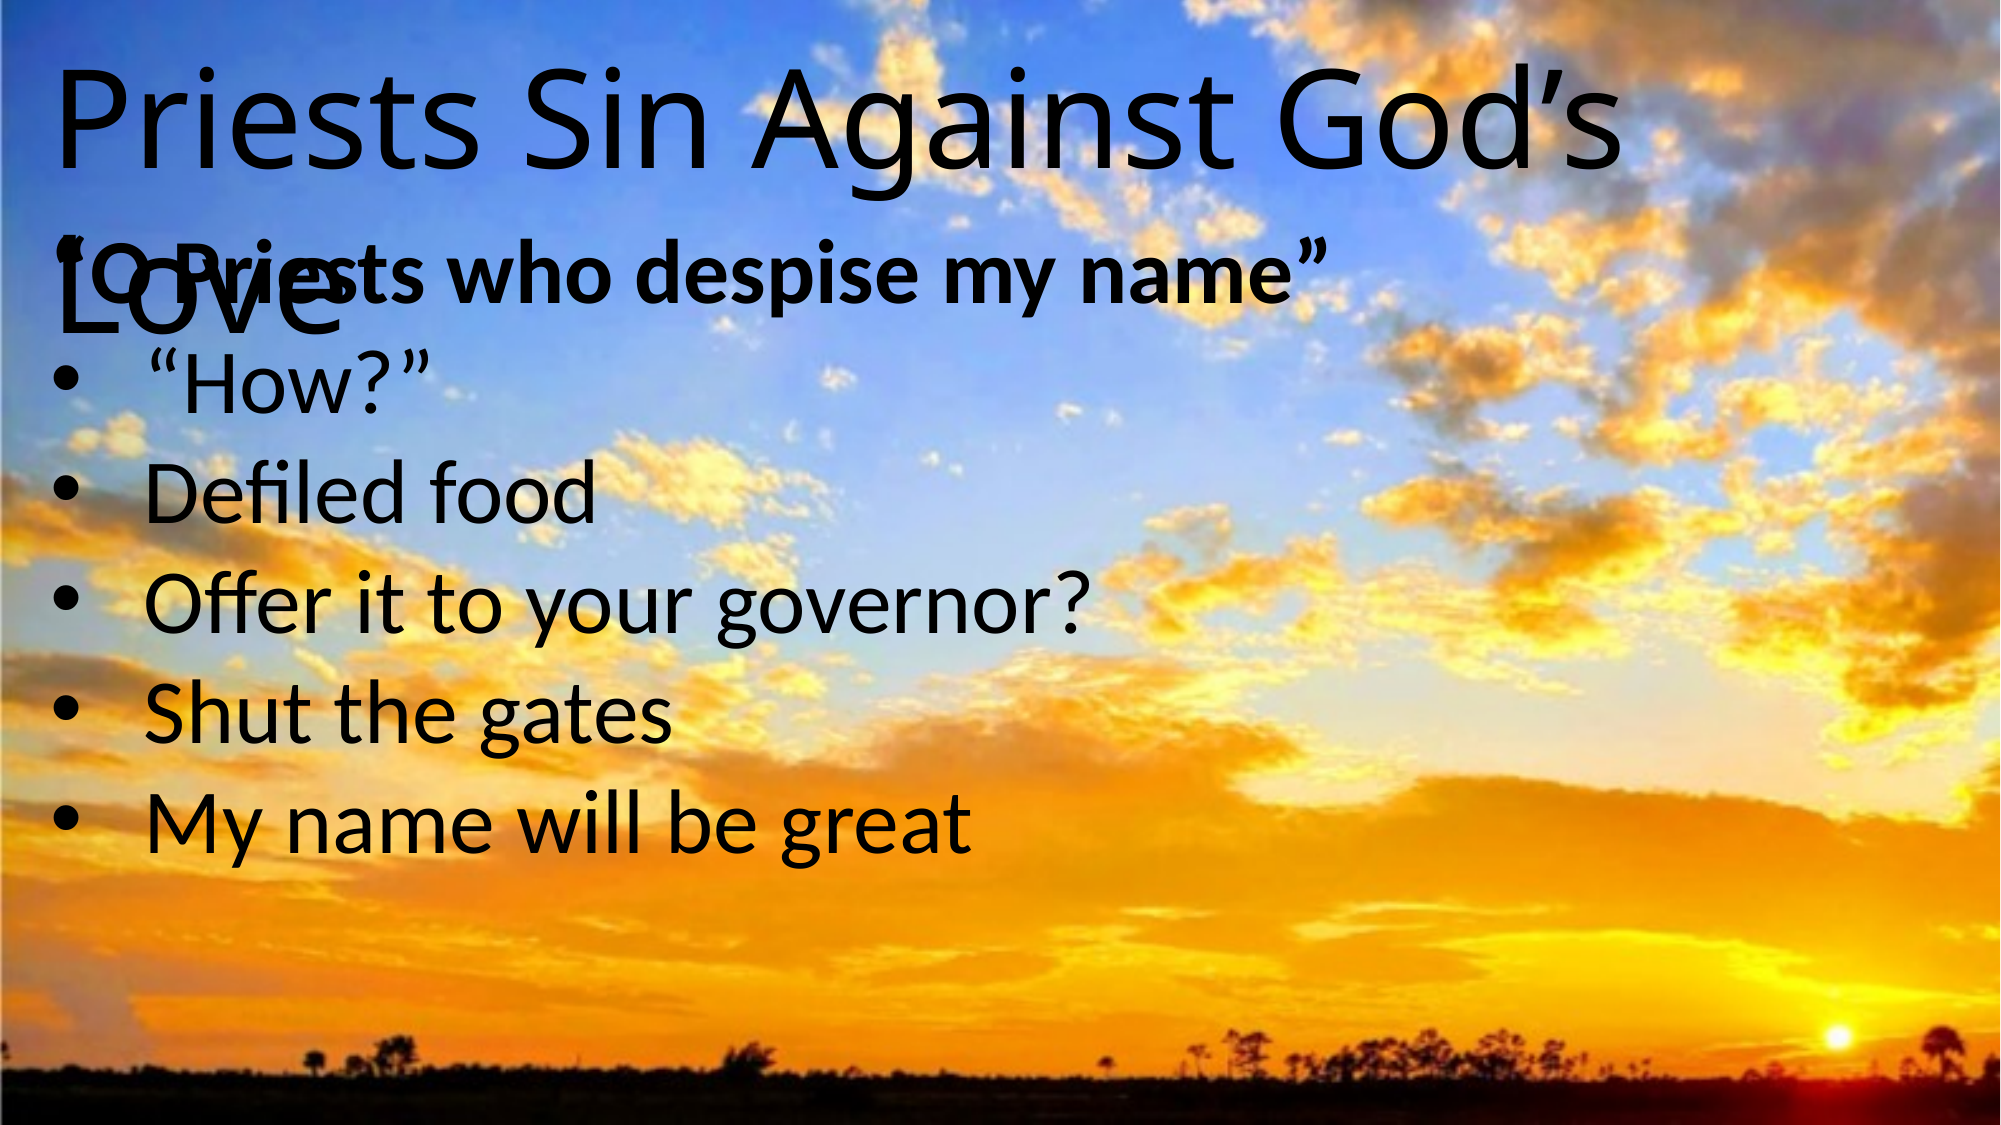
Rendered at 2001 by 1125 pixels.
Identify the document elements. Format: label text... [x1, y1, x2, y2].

text_box “O Priests who despise my name” “How?” Defiled food Offer it to your governor? Shut the gates My name will be great [35, 204, 1955, 880]
text_box Priests Sin Against God’s Love [35, 23, 1955, 204]
picture [0, 0, 2001, 1125]
